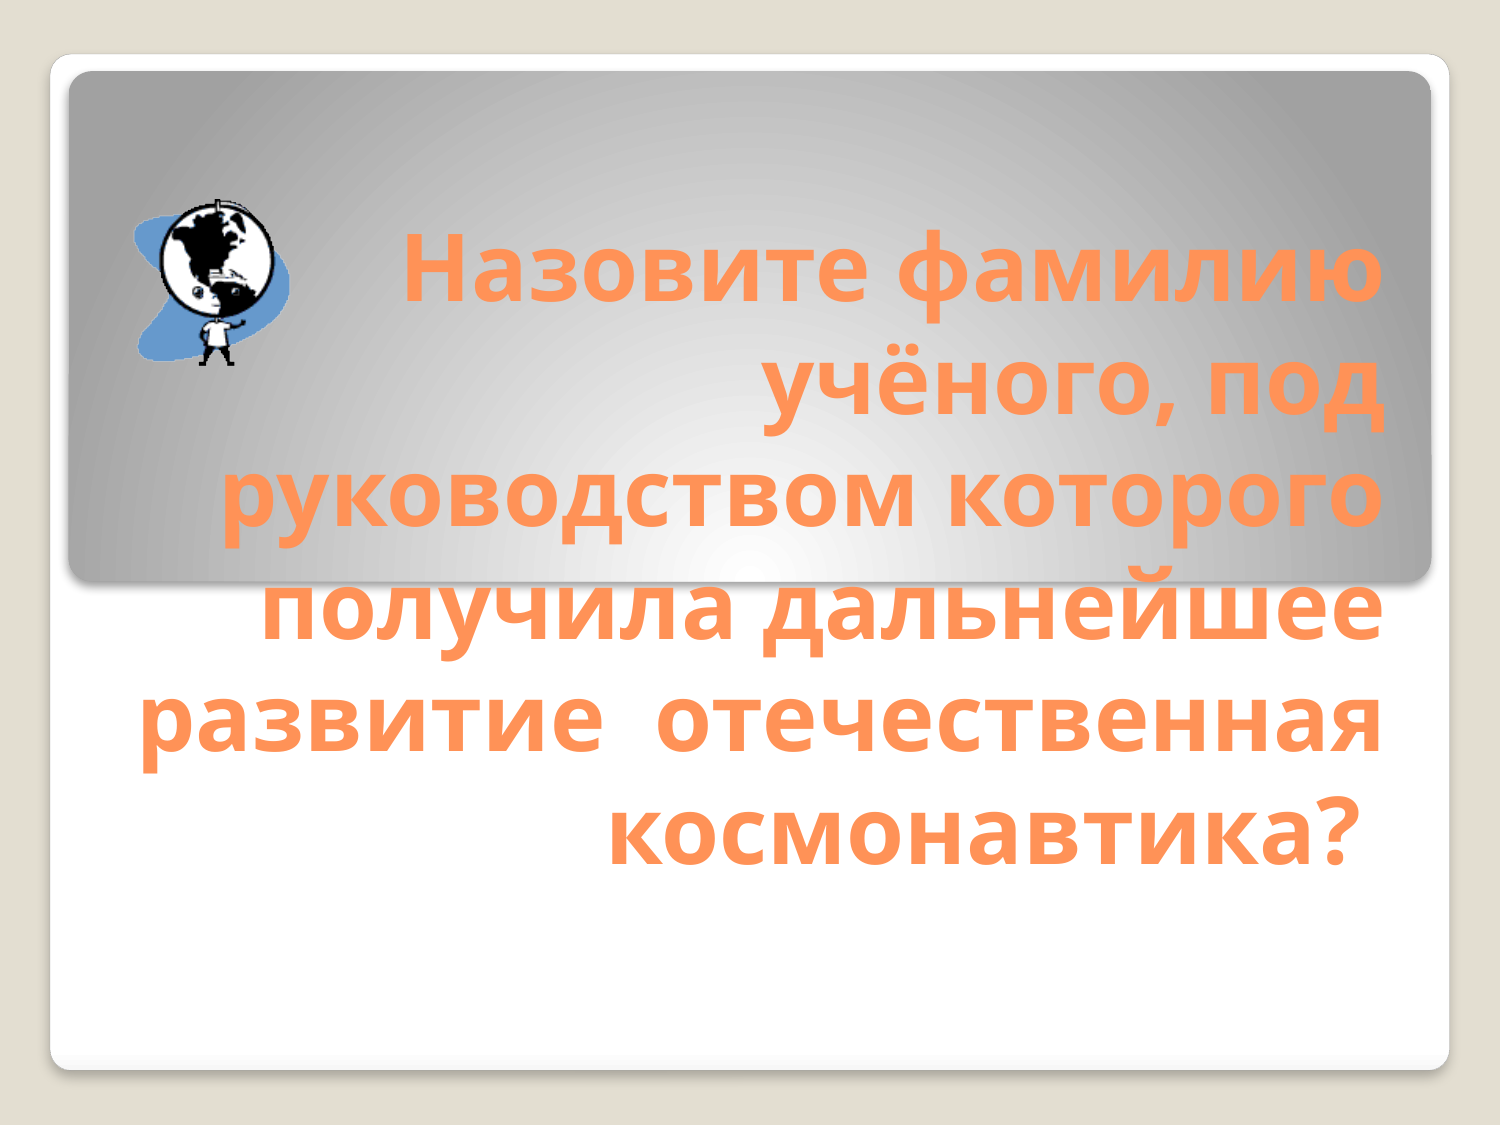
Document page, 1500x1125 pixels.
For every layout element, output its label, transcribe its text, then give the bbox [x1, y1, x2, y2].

picture [128, 198, 298, 369]
title Назовите фамилию учёного, под руководством которого получила дальнейшее развитие отечественная космонавтика? [118, 70, 1394, 891]
